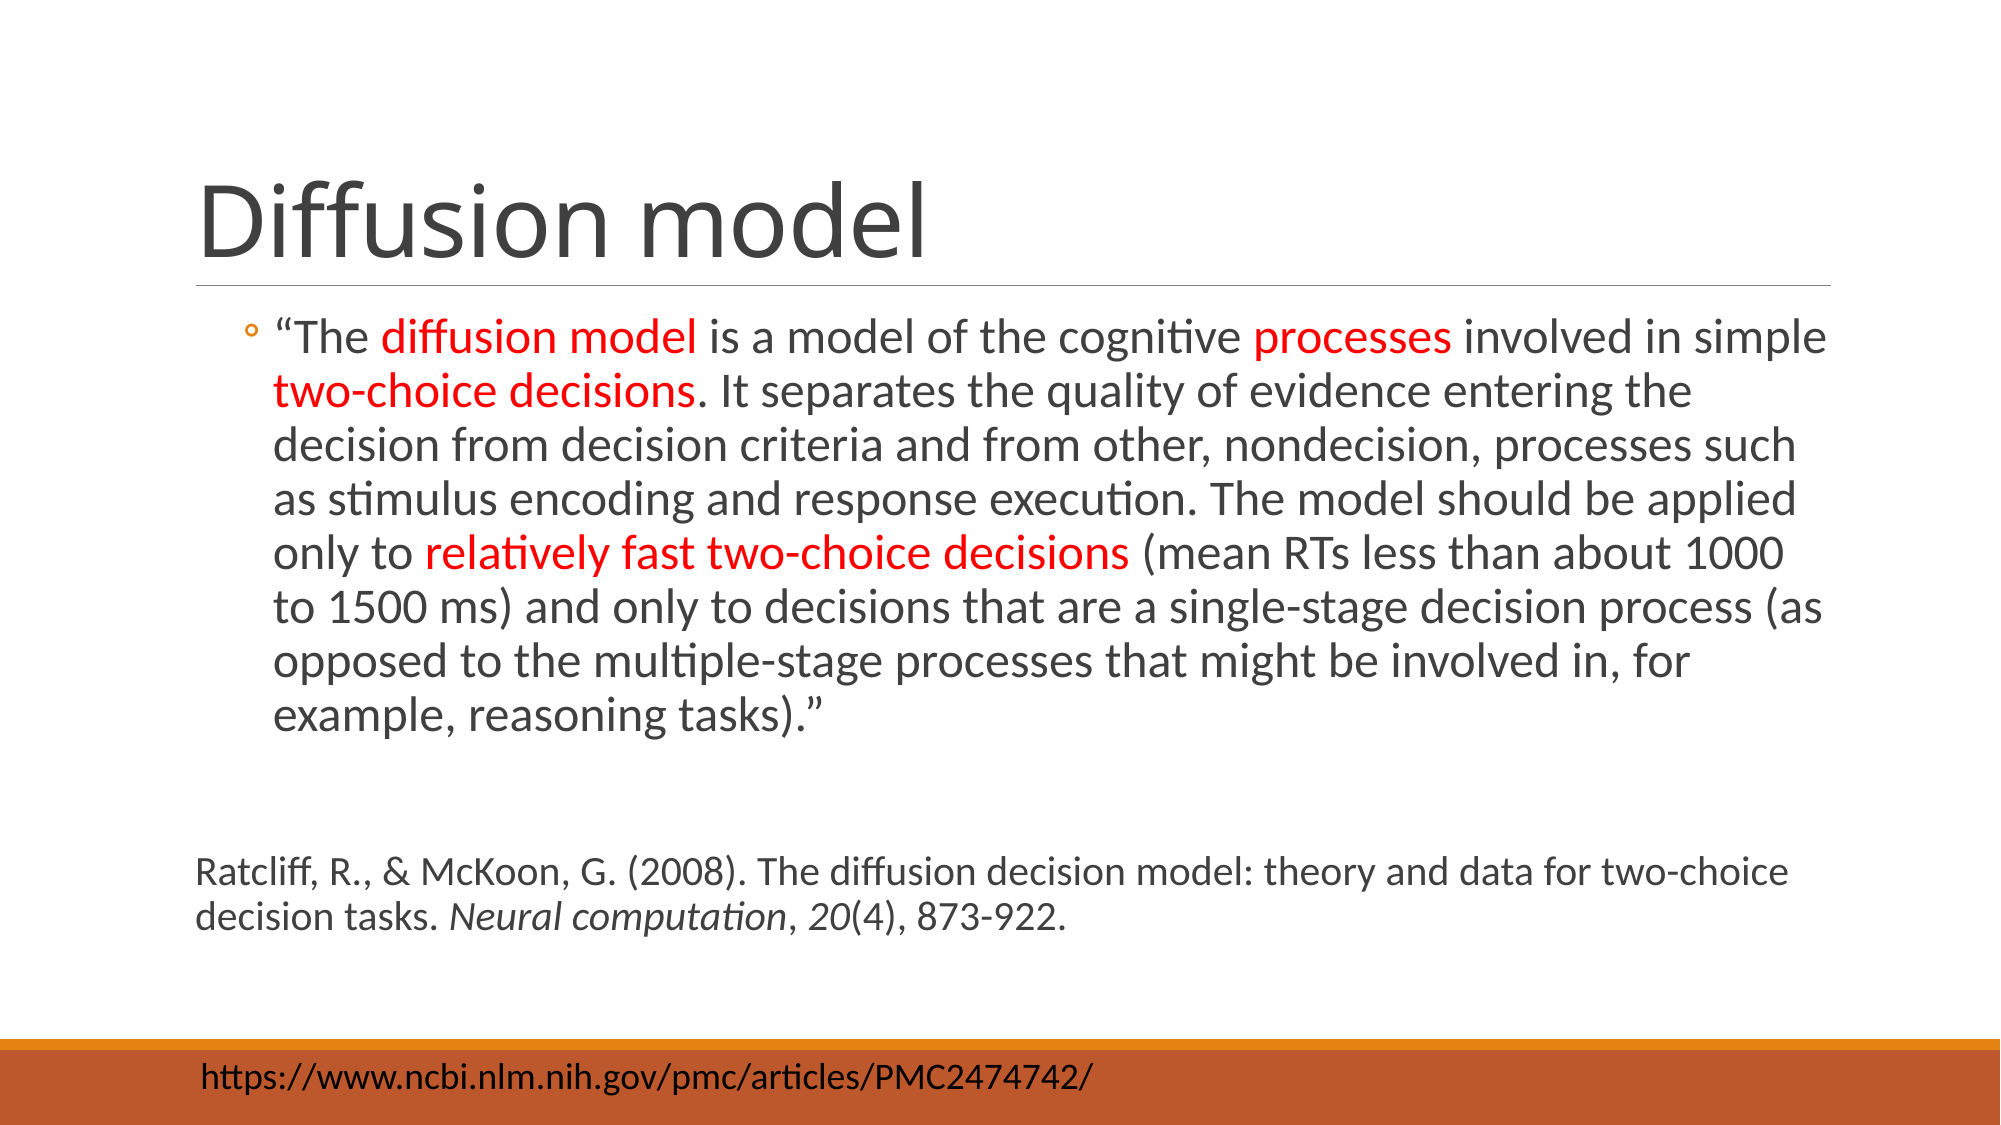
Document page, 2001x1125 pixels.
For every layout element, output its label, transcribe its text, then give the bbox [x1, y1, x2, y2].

list “The diffusion model is a model of the cognitive processes involved in simple two-choice decisions. It separates the quality of evidence entering the decision from decision criteria and from other, nondecision, processes such as stimulus encoding and response execution. The model should be applied only to relatively fast two-choice decisions (mean RTs less than about 1000 to 1500 ms) and only to decisions that are a single-stage decision process (as opposed to the multiple-stage processes that might be involved in, for example, reasoning tasks).” Ratcliff, R., & McKoon, G. (2008). The diffusion decision model: theory and data for two-choice decision tasks. Neural computation, 20(4), 873-922. [180, 302, 1830, 963]
title Diffusion model [180, 47, 1830, 285]
text_box https://www.ncbi.nlm.nih.gov/pmc/articles/PMC2474742/ [185, 1044, 1110, 1105]
